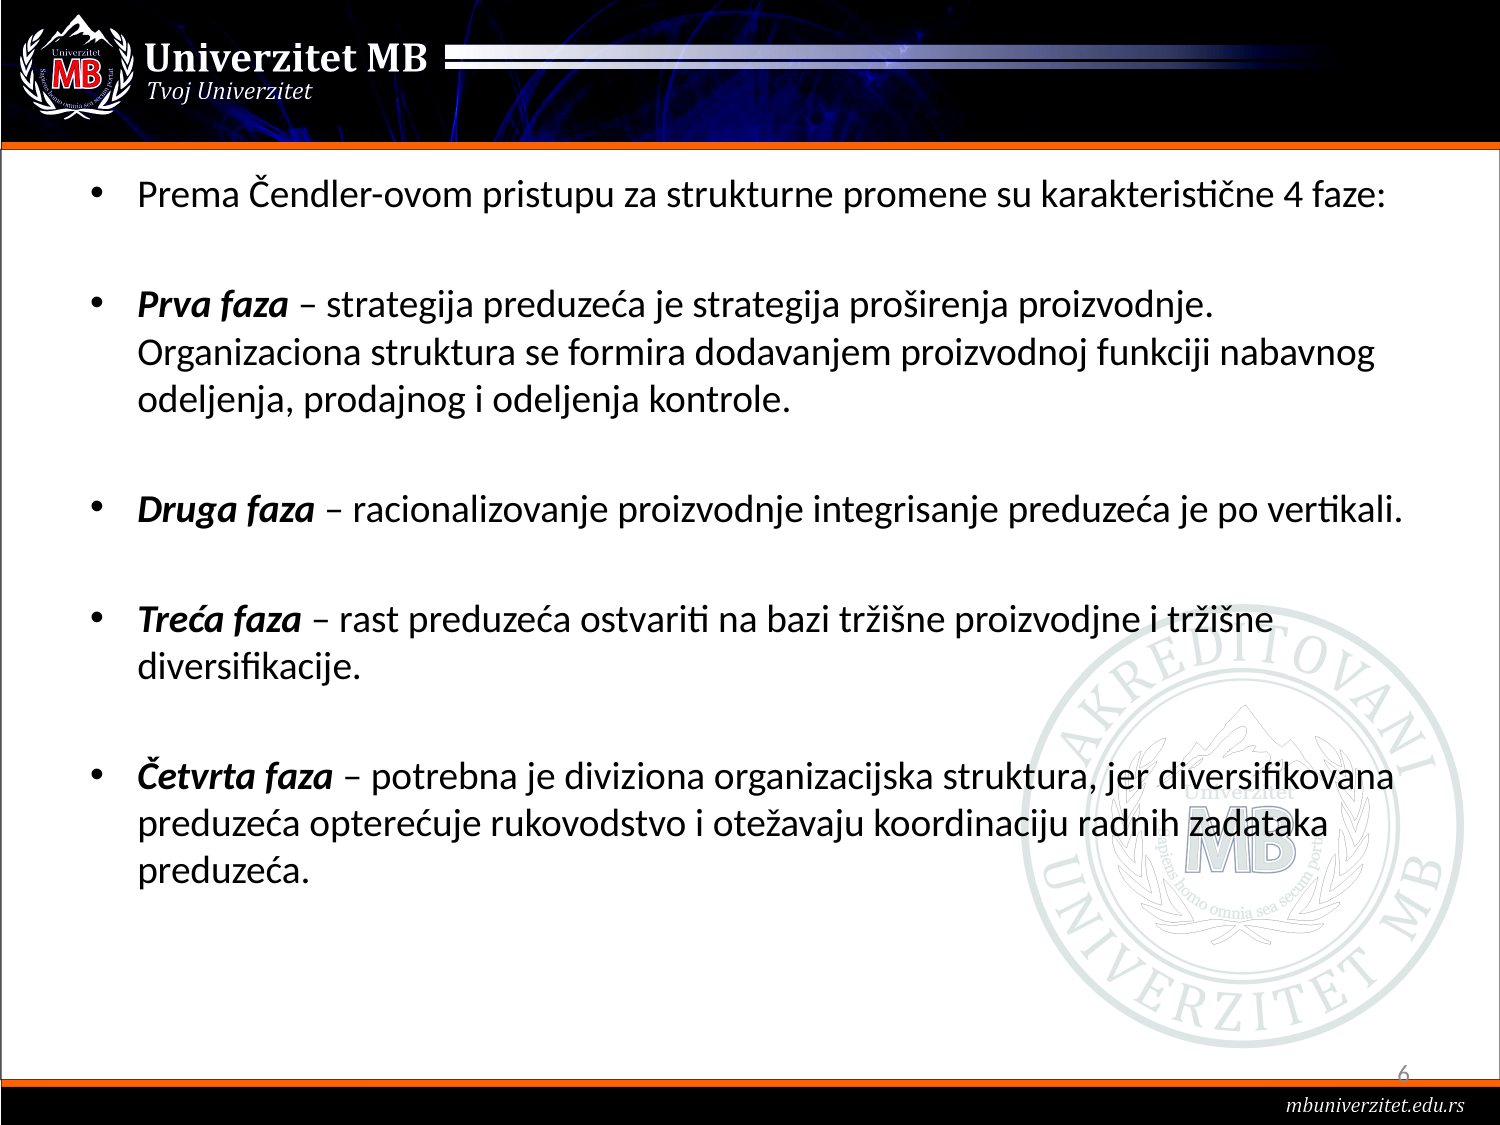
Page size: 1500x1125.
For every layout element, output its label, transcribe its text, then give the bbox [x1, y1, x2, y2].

picture [0, 0, 1500, 1125]
slide_number 6 [1074, 1042, 1425, 1103]
list Prema Čendler-ovom pristupu za strukturne promene su karakteristične 4 faze: Prva faza – strategija preduzeća je strategija proširenja proizvodnje. Organizaciona struktura se formira dodavanjem proizvodnoj funkciji nabavnog odeljenja, prodajnog i odeljenja kontrole. Druga faza – racionalizovanje proizvodnje integrisanje preduzeća je po vertikali. Treća faza – rast preduzeća ostvariti na bazi tržišne proizvodjne i tržišne diversifikacije. Četvrta faza – potrebna je diviziona organizacijska struktura, jer diversifikovana preduzeća opterećuje rukovodstvo i otežavaju koordinaciju radnih zadataka preduzeća. [75, 160, 1425, 1005]
